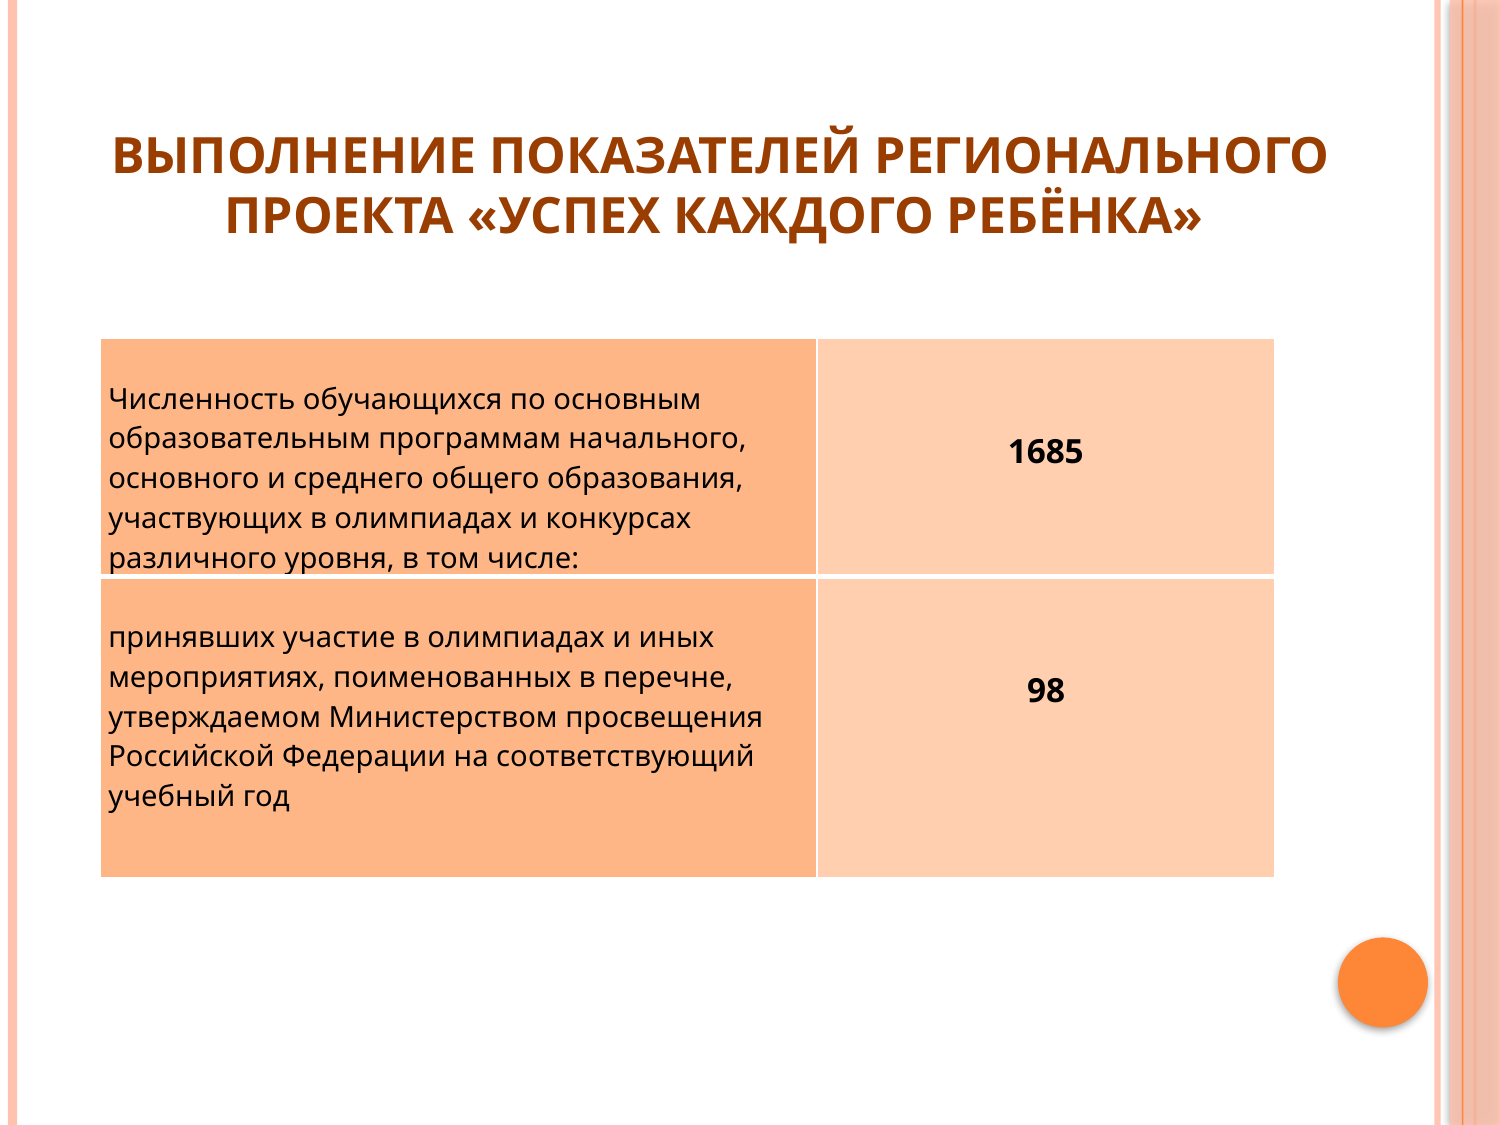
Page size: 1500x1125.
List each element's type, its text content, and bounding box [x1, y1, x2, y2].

table_header Численность обучающихся по основным образовательным программам начального, основного и среднего общего образования, участвующих в олимпиадах и конкурсах различного уровня, в том числе: [101, 339, 816, 574]
table_header 1685 [818, 339, 1274, 574]
table_cell 98 [818, 579, 1274, 877]
title Выполнение показателей регионального проекта «Успех каждого ребёнка» [41, 78, 1400, 251]
table_cell принявших участие в олимпиадах и иных мероприятиях, поименованных в перечне, утверждаемом Министерством просвещения Российской Федерации на соответствующий учебный год [101, 579, 816, 877]
